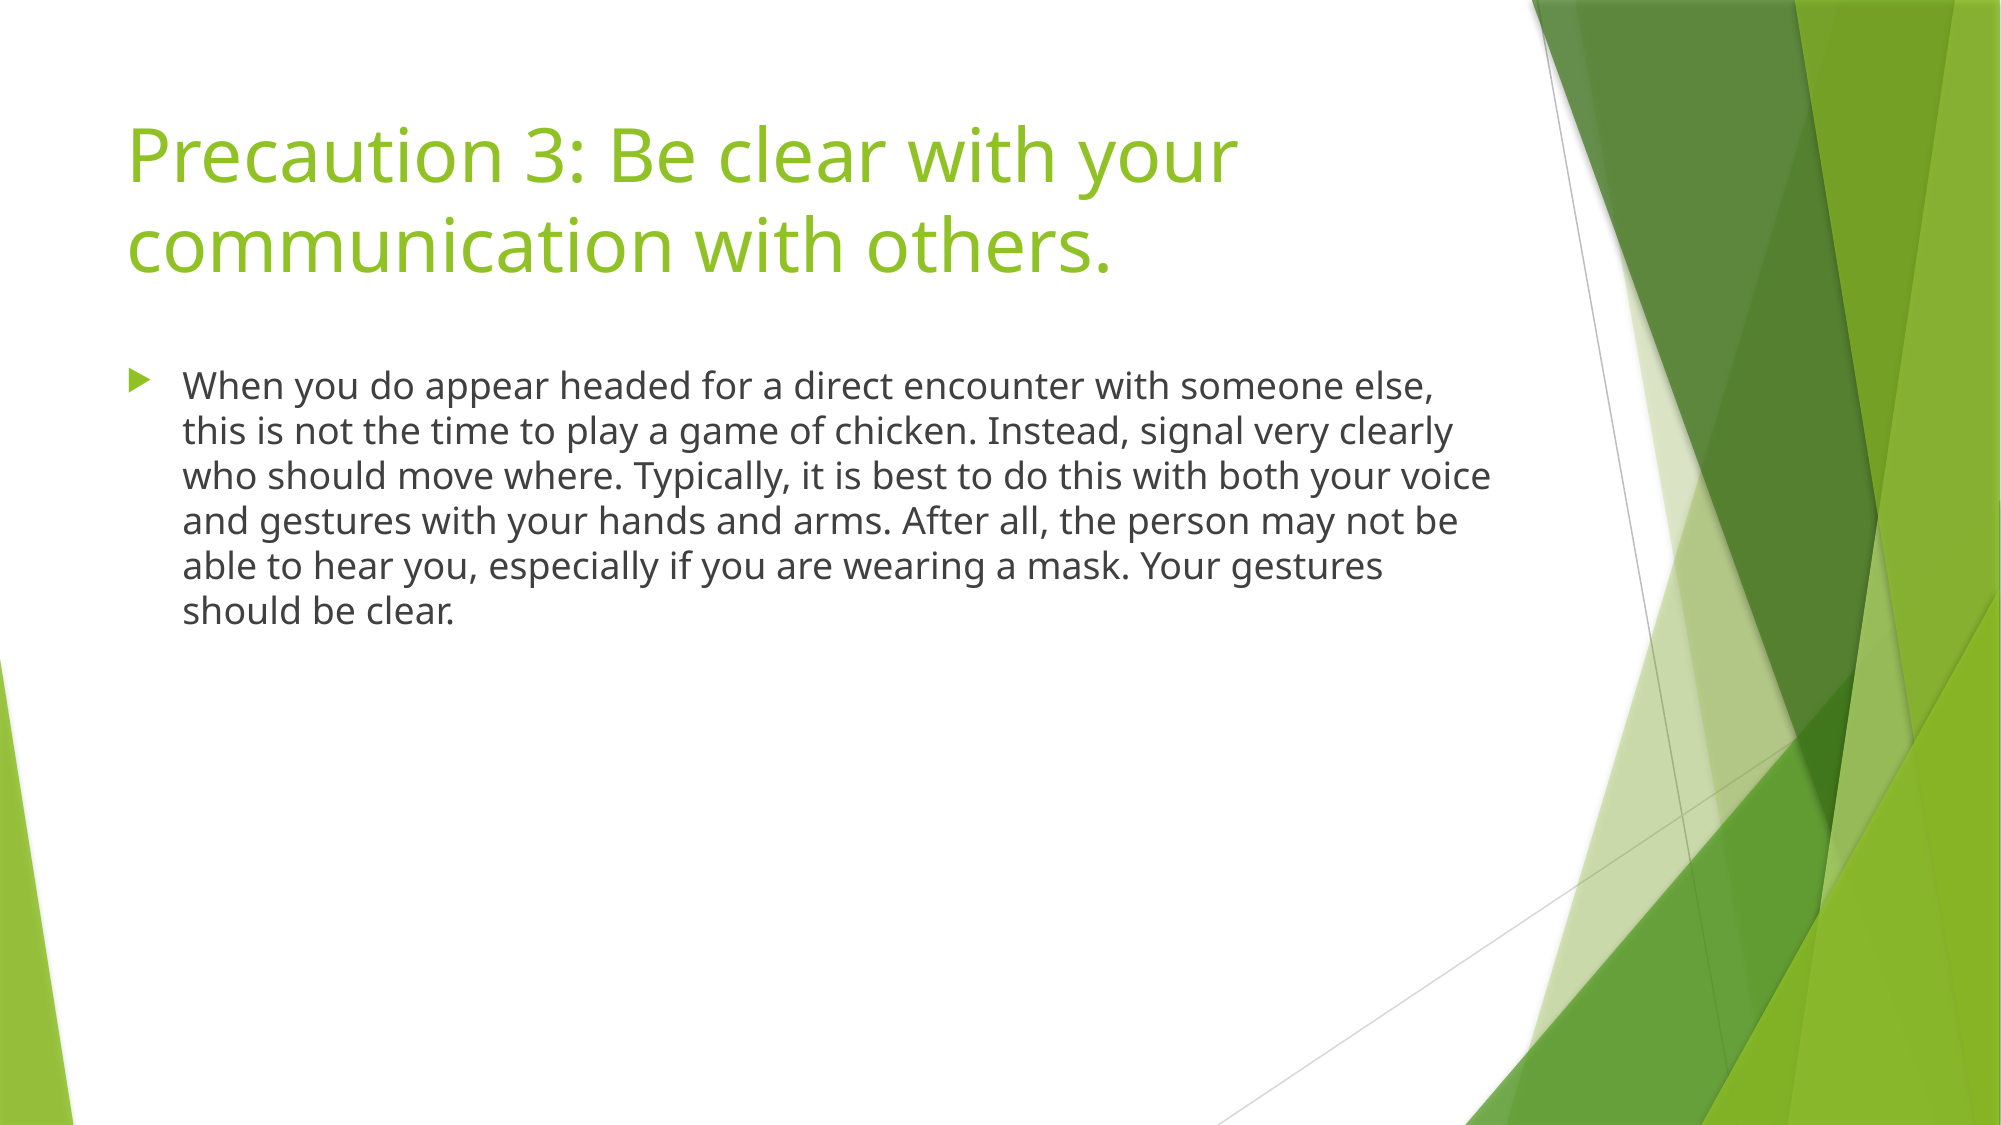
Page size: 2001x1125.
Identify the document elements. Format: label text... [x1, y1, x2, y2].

title Precaution 3: Be clear with your communication with others. [111, 99, 1522, 317]
list When you do appear headed for a direct encounter with someone else, this is not the time to play a game of chicken. Instead, signal very clearly who should move where. Typically, it is best to do this with both your voice and gestures with your hands and arms. After all, the person may not be able to hear you, especially if you are wearing a mask. Your gestures should be clear. [111, 354, 1522, 992]
